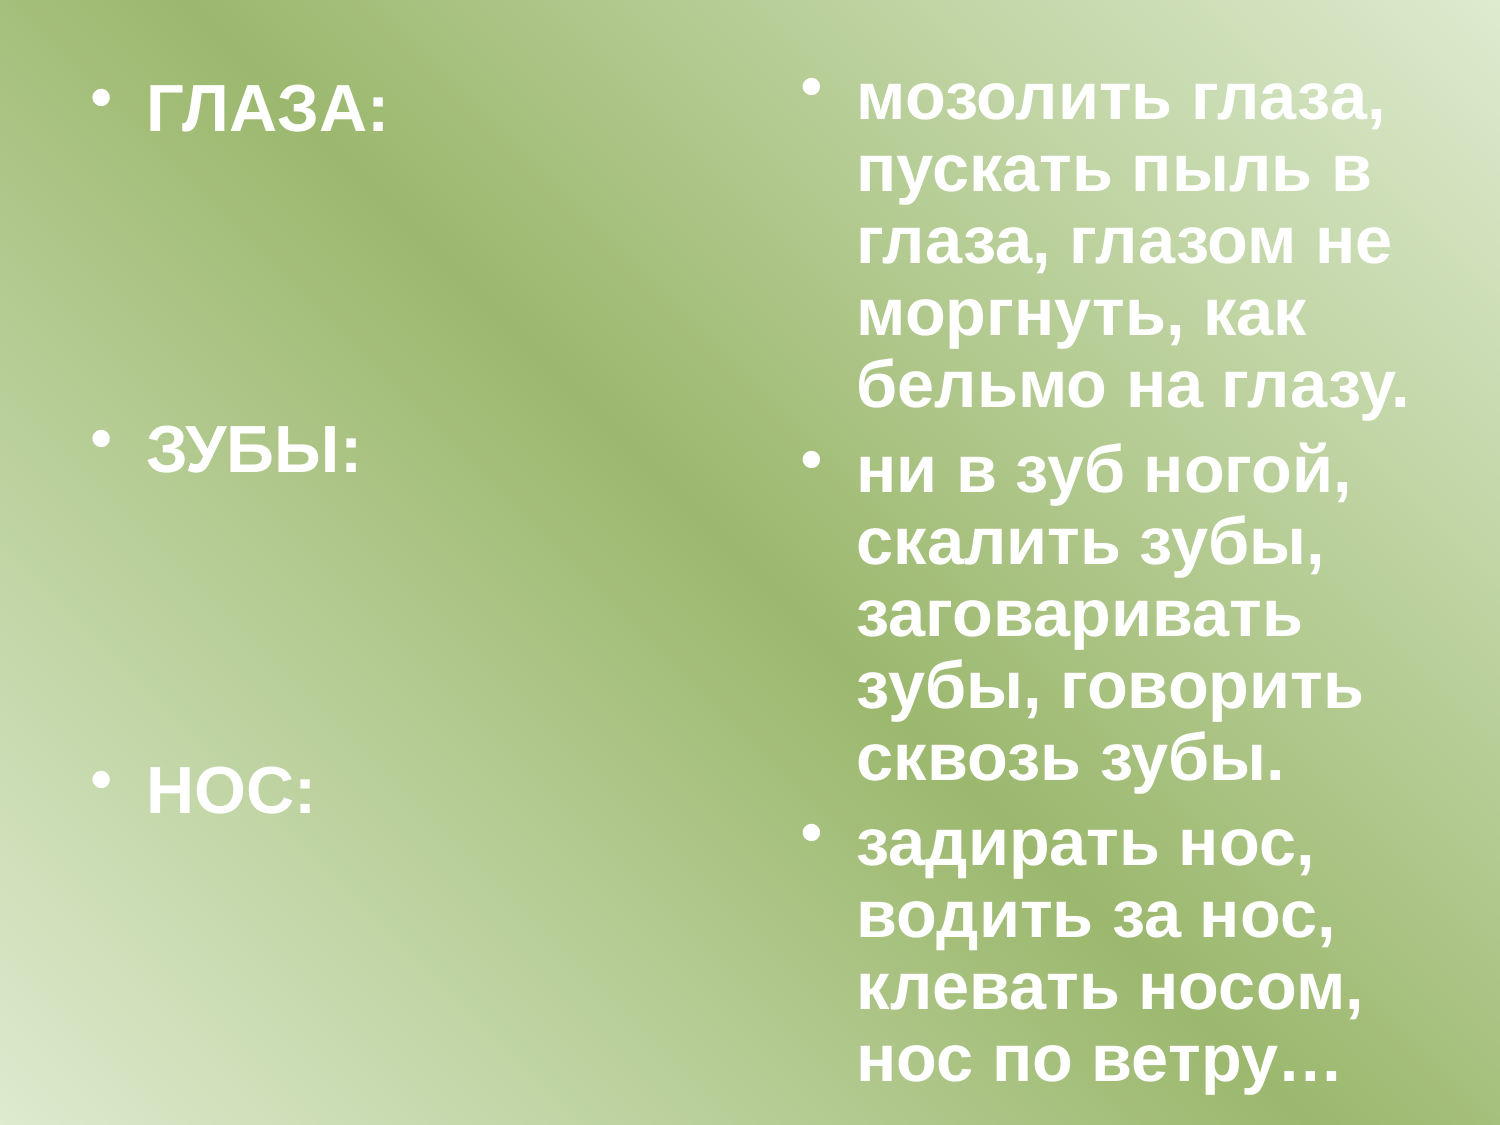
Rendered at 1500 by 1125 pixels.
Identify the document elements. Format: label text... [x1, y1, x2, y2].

list мозолить глаза, пускать пыль в глаза, глазом не моргнуть, как бельмо на глазу. ни в зуб ногой, скалить зубы, заговаривать зубы, говорить сквозь зубы. задирать нос, водить за нос, клевать носом, нос по ветру… [785, 54, 1449, 1000]
list ГЛАЗА: ЗУБЫ: НОС: [74, 66, 738, 988]
